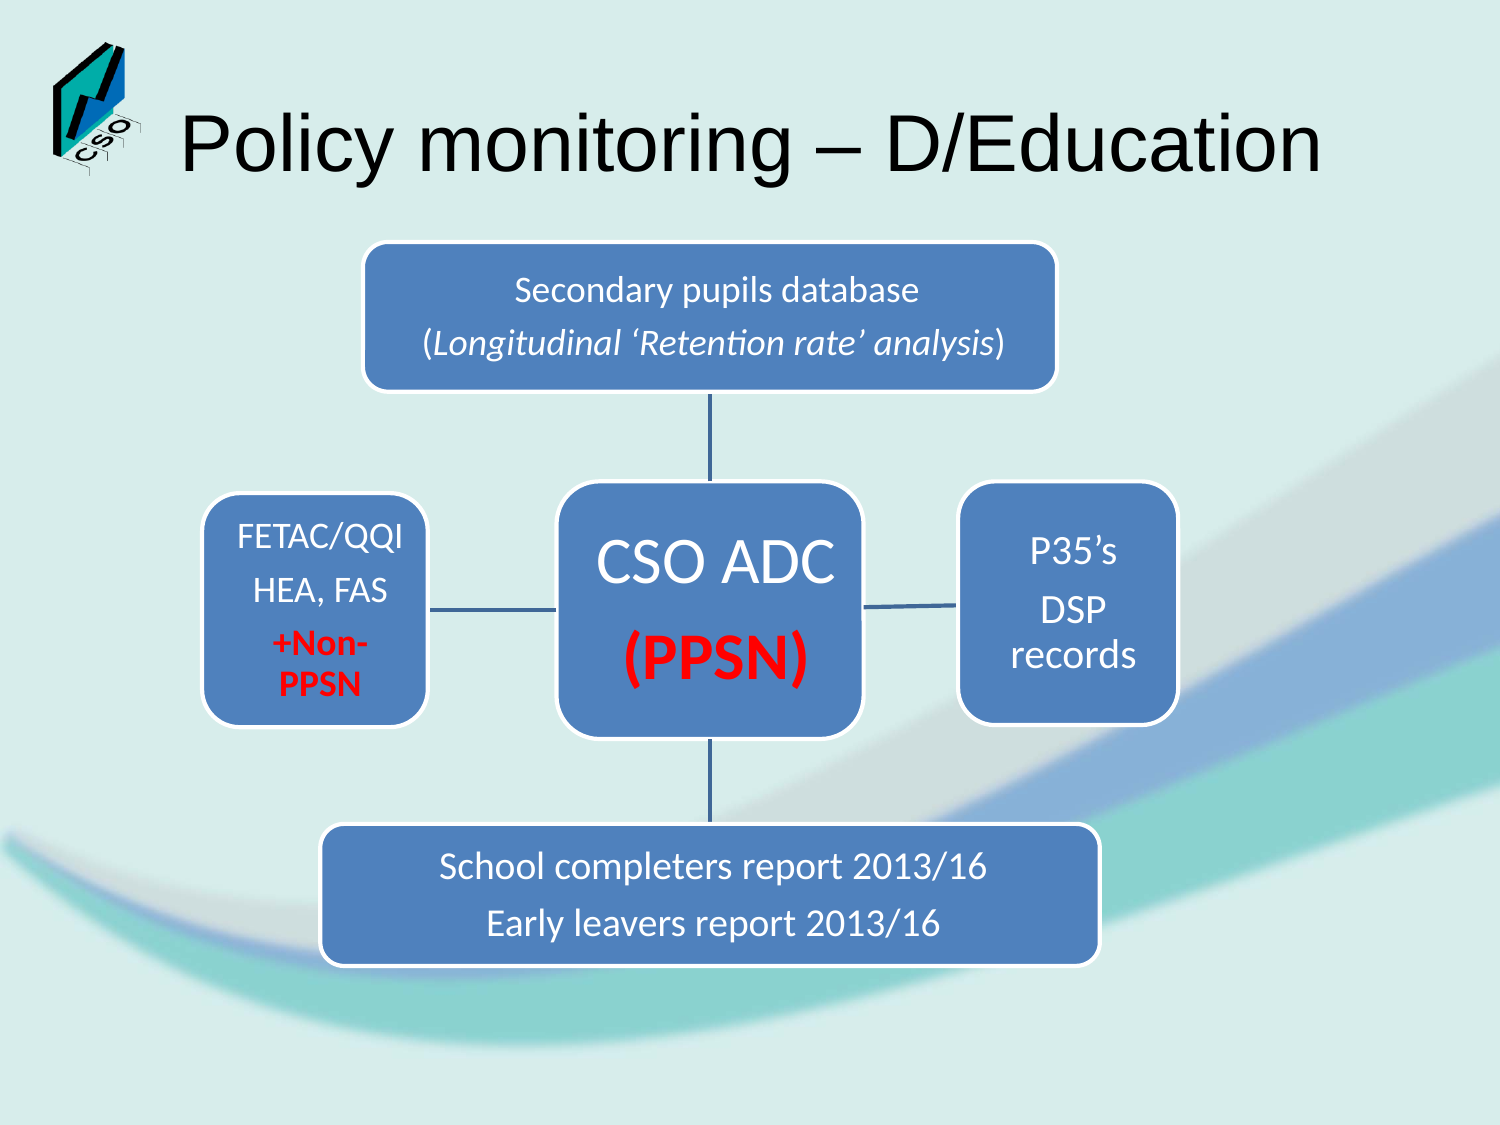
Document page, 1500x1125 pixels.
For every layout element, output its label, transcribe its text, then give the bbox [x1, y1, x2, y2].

title Policy monitoring – D/Education [140, 45, 1388, 233]
picture [0, 0, 1500, 1125]
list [74, 262, 1426, 1006]
